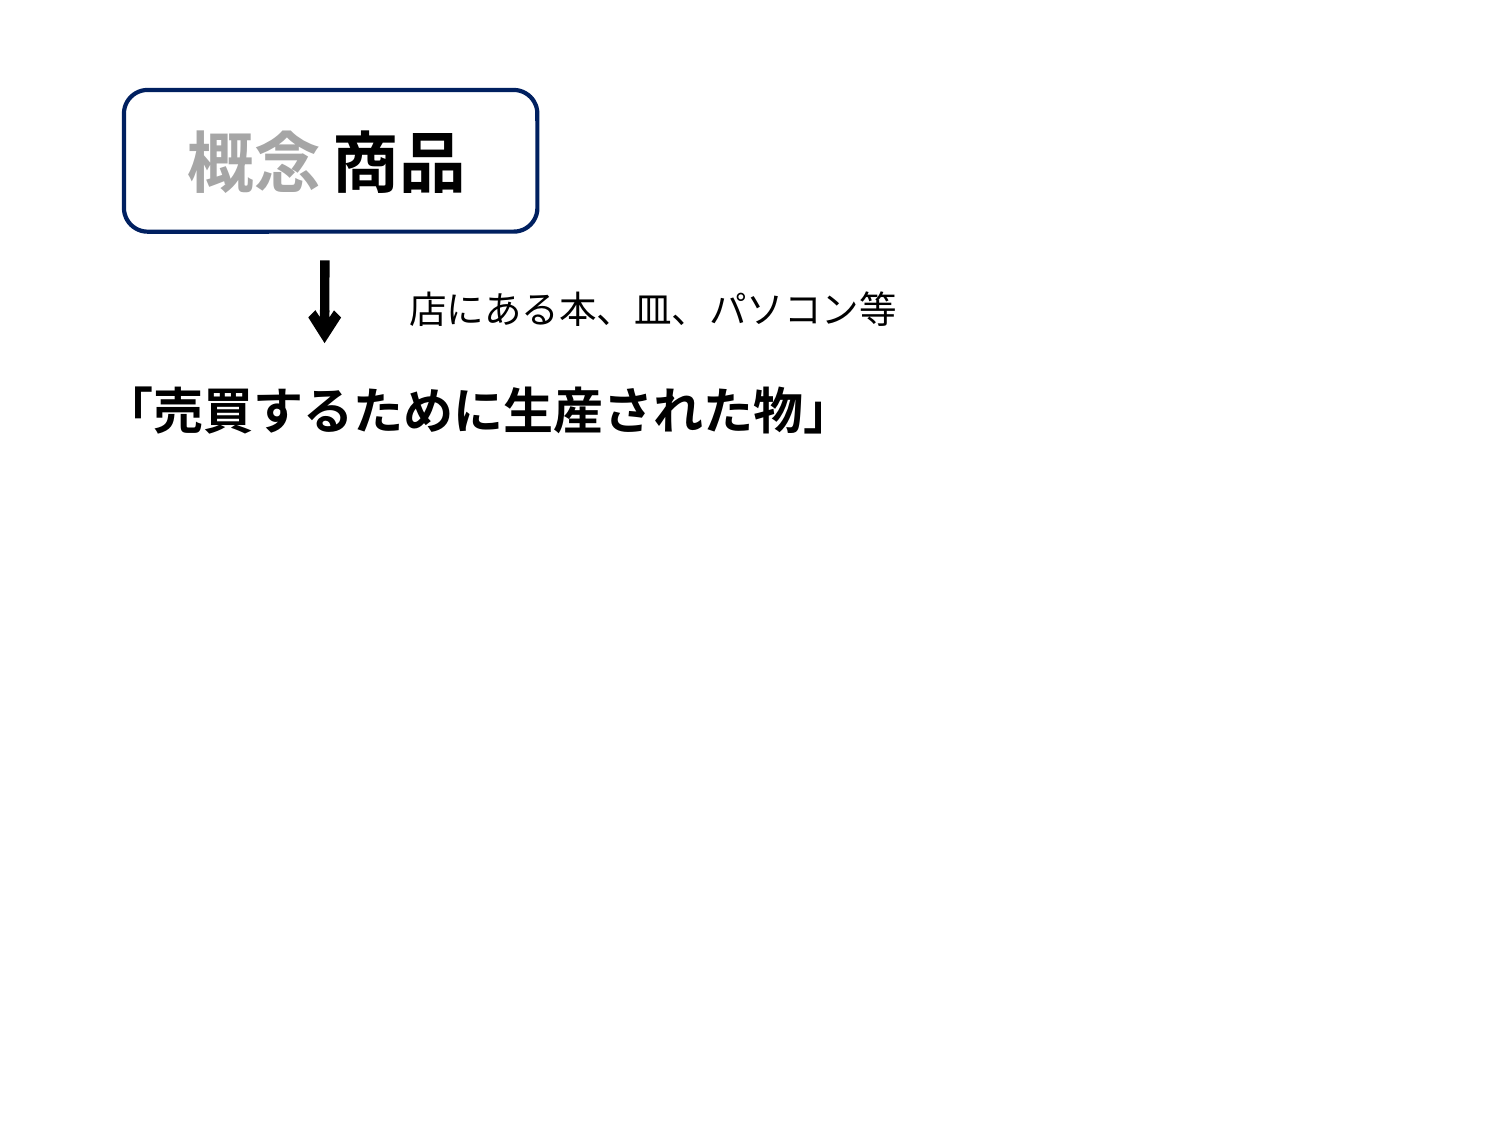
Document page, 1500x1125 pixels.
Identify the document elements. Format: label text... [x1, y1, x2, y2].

text_box 「売買するために生産された物」 [88, 371, 868, 447]
text_box 店にある本、皿、パソコン等 [394, 278, 912, 339]
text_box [123, 89, 538, 232]
